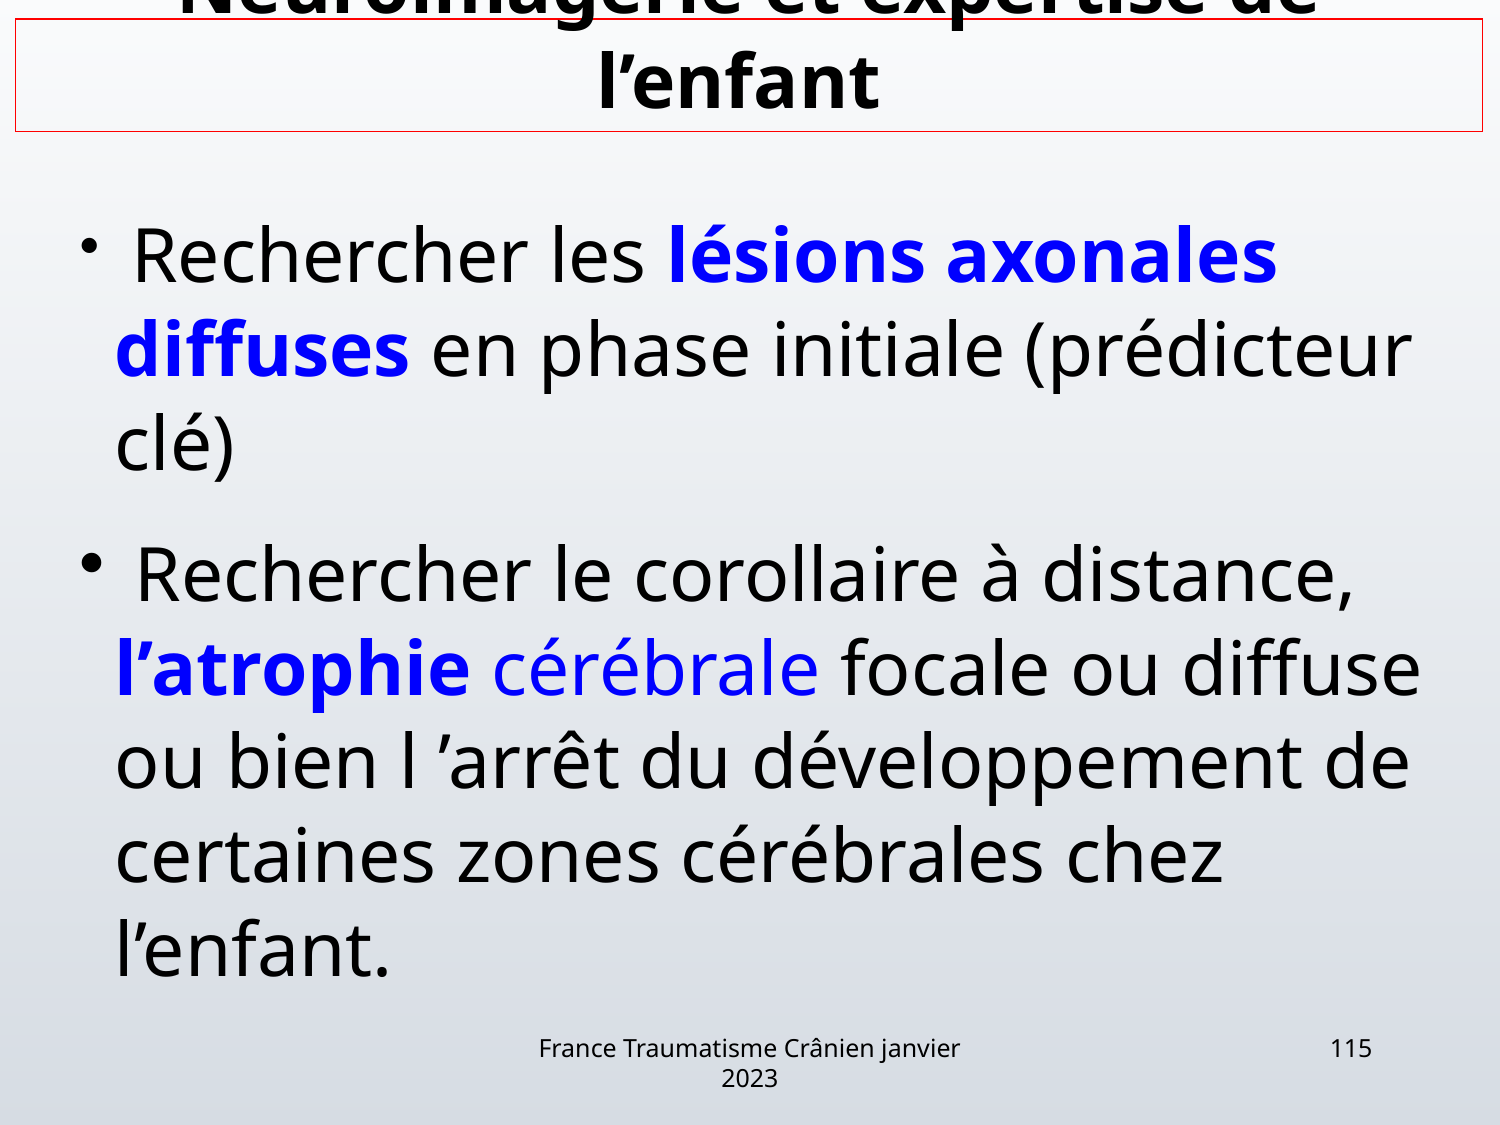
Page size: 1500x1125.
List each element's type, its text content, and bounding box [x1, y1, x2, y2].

slide_number 115 [1074, 1025, 1388, 1100]
title Neuroimagerie et expertise de l’enfant [15, 18, 1483, 132]
footer France Traumatisme Crânien janvier 2023 [512, 1025, 988, 1100]
text_box Rechercher les lésions axonales diffuses en phase initiale (prédicteur clé) Rechercher le corollaire à distance, l’atrophie cérébrale focale ou diffuse ou bien l ’arrêt du développement de certaines zones cérébrales chez l’enfant. [64, 196, 1447, 999]
